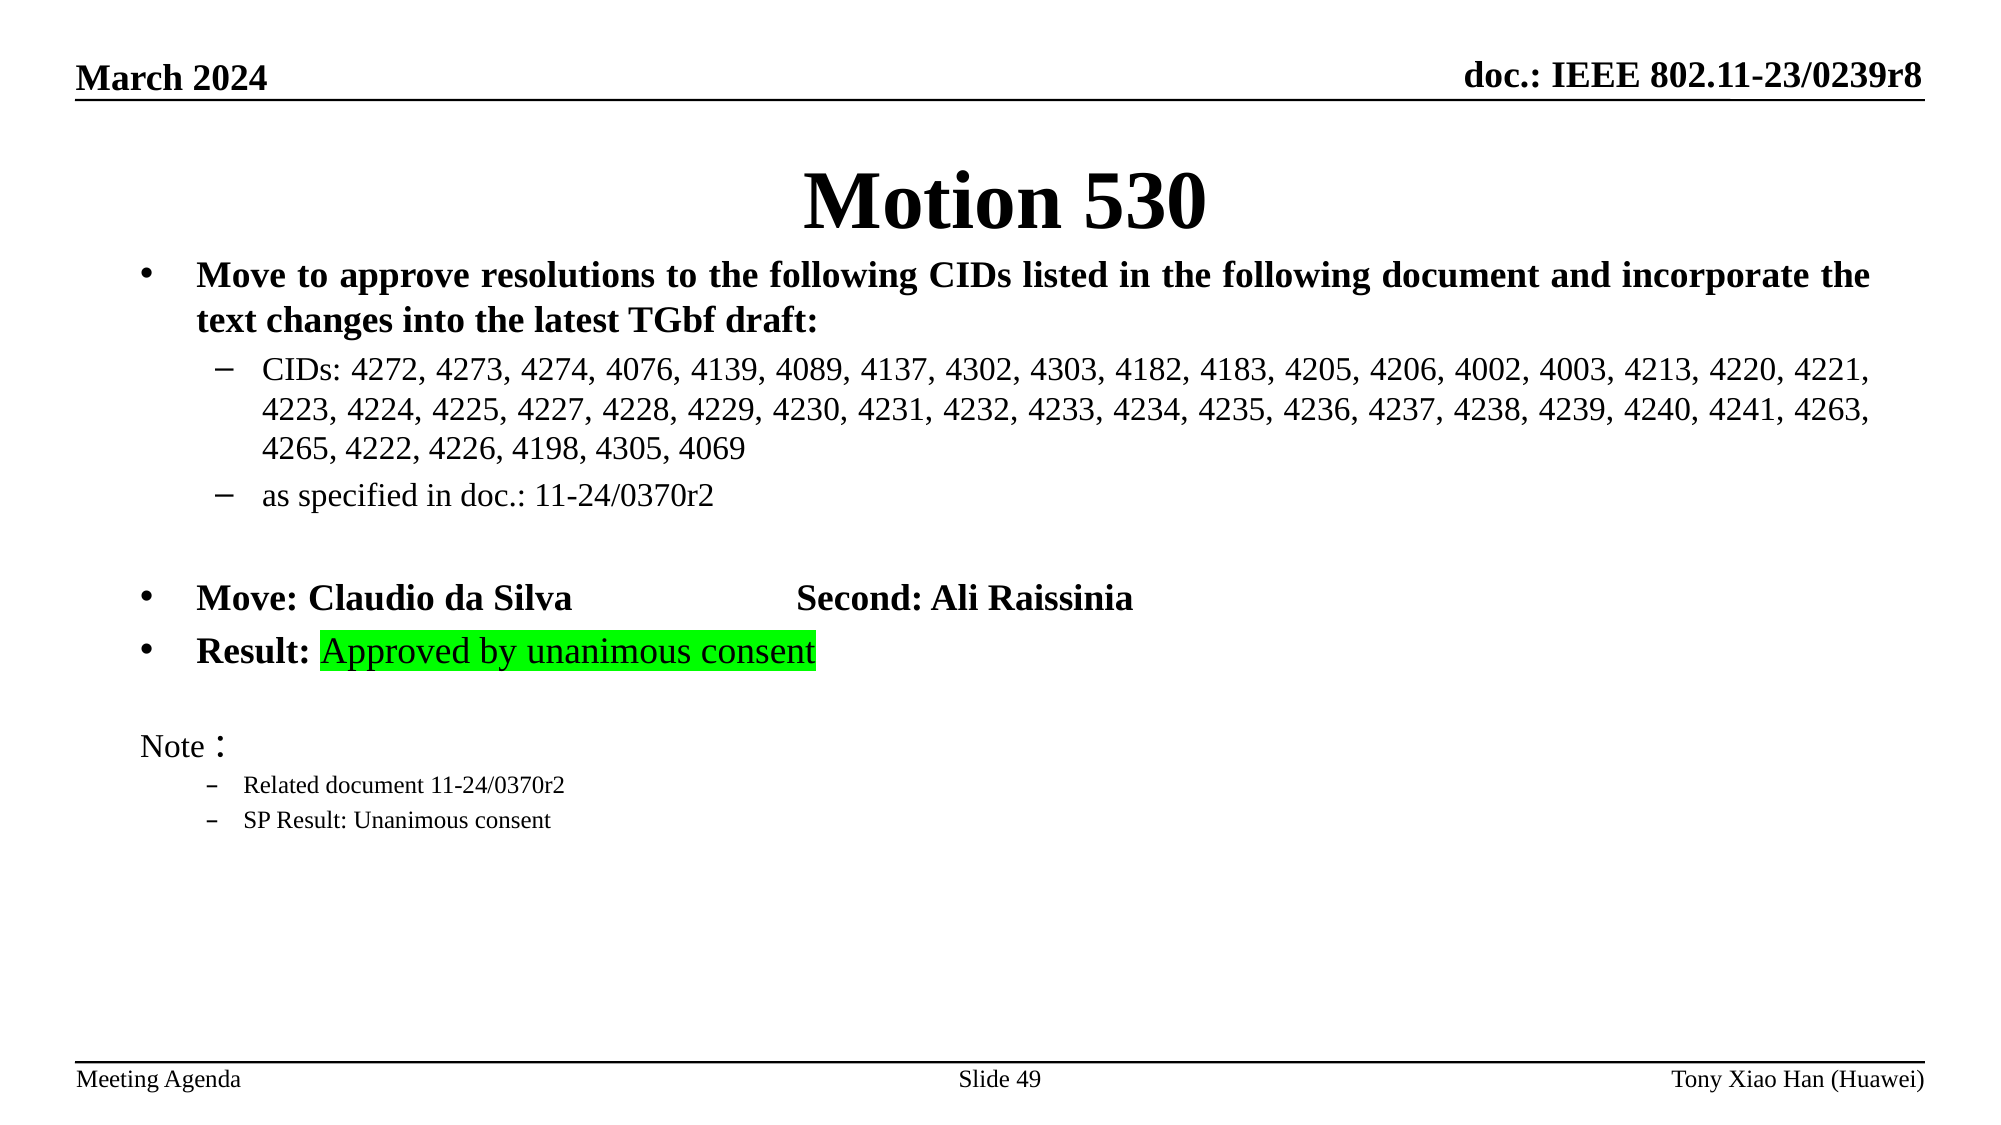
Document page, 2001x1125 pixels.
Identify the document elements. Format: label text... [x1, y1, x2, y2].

text_box Motion 530 [368, 137, 1644, 212]
text_box Move to approve resolutions to the following CIDs listed in the following document and incorporate the text changes into the latest TGbf draft: CIDs: 4272, 4273, 4274, 4076, 4139, 4089, 4137, 4302, 4303, 4182, 4183, 4205, 4206, 4002, 4003, 4213, 4220, 4221, 4223, 4224, 4225, 4227, 4228, 4229, 4230, 4231, 4232, 4233, 4234, 4235, 4236, 4237, 4238, 4239, 4240, 4241, 4263, 4265, 4222, 4226, 4198, 4305, 4069 as specified in doc.: 11-24/0370r2 Move: Claudio da Silva Second: Ali Raissinia Result: Approved by unanimous consent Note： Related document 11-24/0370r2 SP Result: Unanimous consent [125, 212, 1888, 988]
